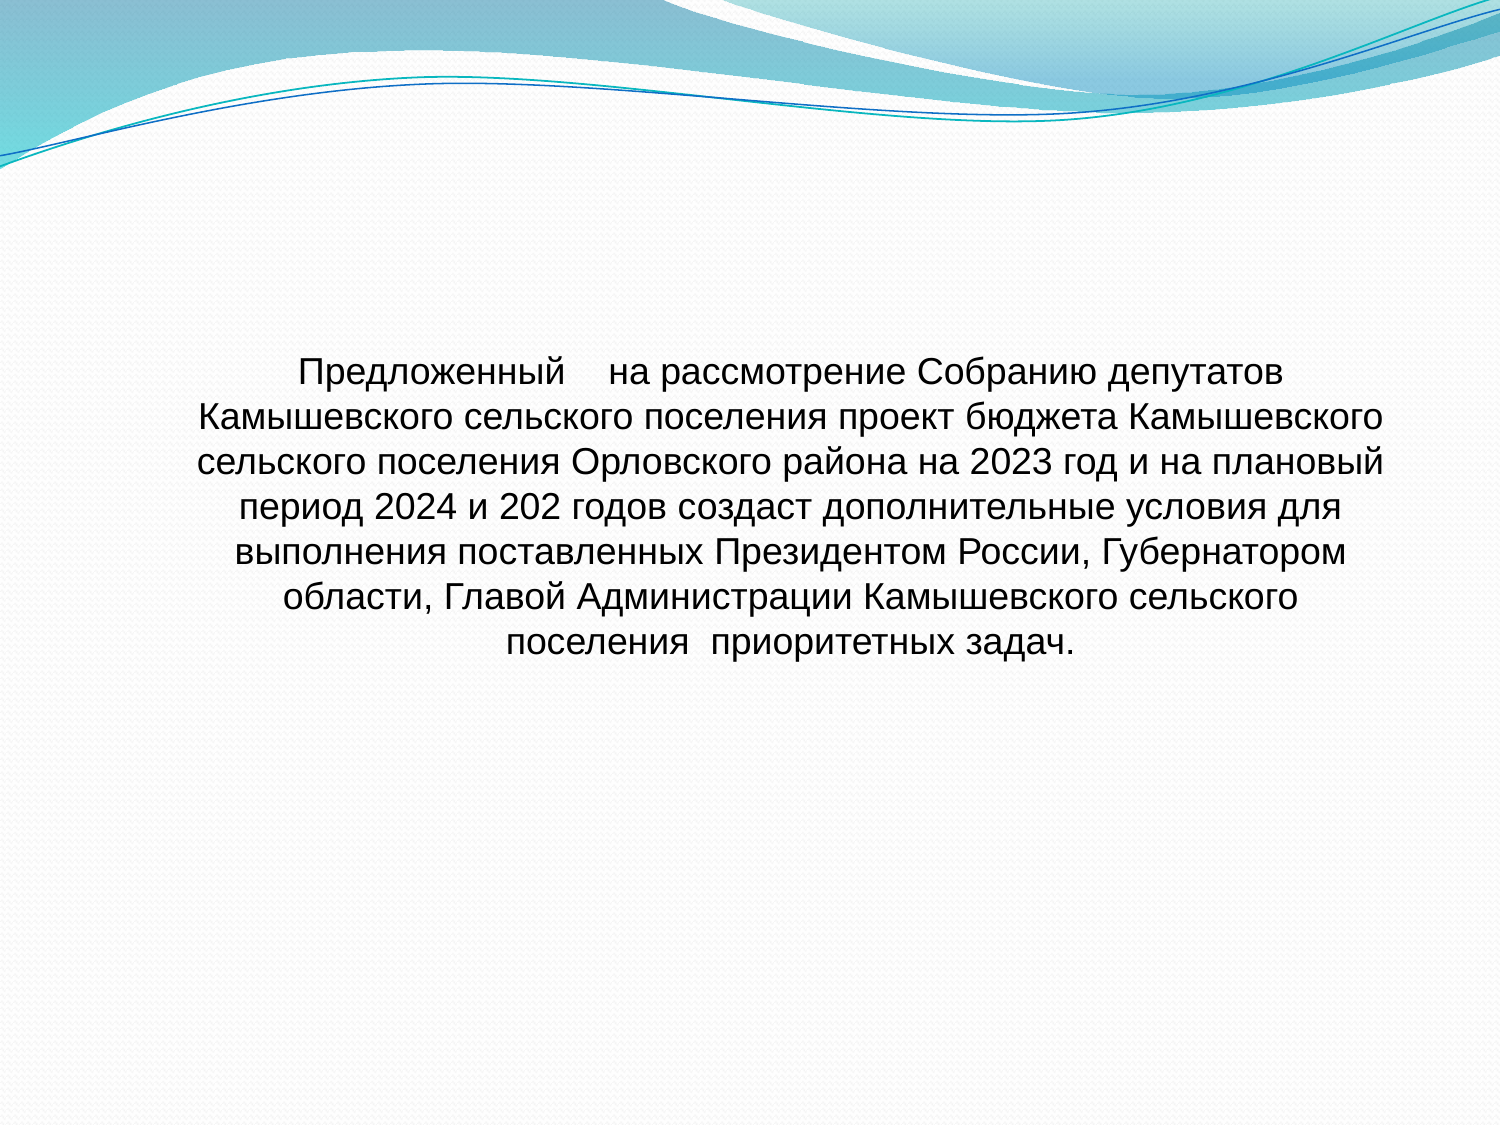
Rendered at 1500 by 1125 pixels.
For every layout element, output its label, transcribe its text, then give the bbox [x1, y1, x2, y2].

text_box Предложенный на рассмотрение Собранию депутатов Камышевского сельского поселения проект бюджета Камышевского сельского поселения Орловского района на 2023 год и на плановый период 2024 и 202 годов создаст дополнительные условия для выполнения поставленных Президентом России, Губернатором области, Главой Администрации Камышевского сельского поселения приоритетных задач. [175, 339, 1407, 670]
